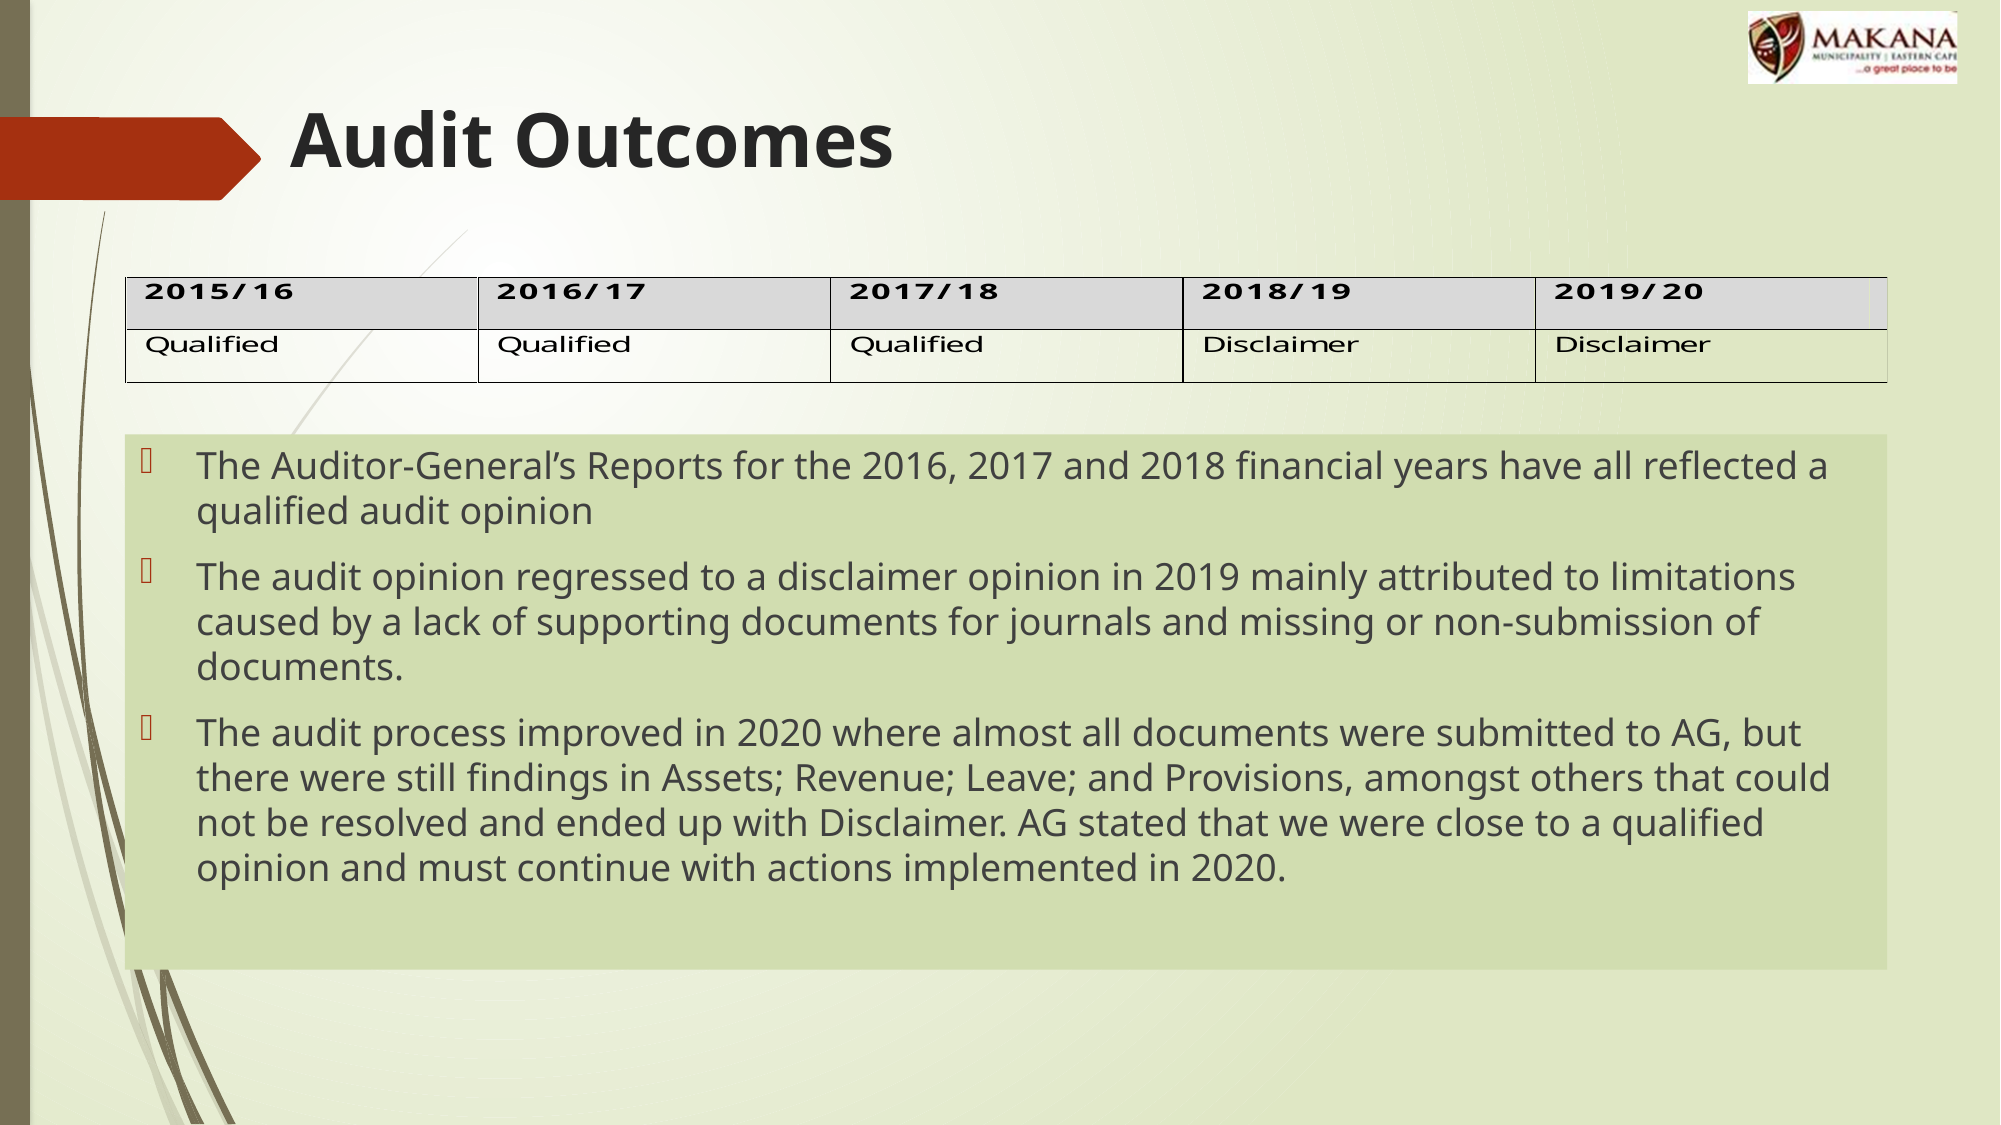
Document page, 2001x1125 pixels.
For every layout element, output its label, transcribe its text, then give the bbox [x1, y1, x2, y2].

picture [1748, 11, 1958, 84]
list The Auditor-General’s Reports for the 2016, 2017 and 2018 financial years have all reflected a qualified audit opinion The audit opinion regressed to a disclaimer opinion in 2019 mainly attributed to limitations caused by a lack of supporting documents for journals and missing or non-submission of documents. The audit process improved in 2020 where almost all documents were submitted to AG, but there were still findings in Assets; Revenue; Leave; and Provisions, amongst others that could not be resolved and ended up with Disclaimer. AG stated that we were close to a qualified opinion and must continue with actions implemented in 2020. [124, 446, 1888, 970]
title Audit Outcomes [275, 84, 1737, 234]
picture [124, 277, 1888, 435]
